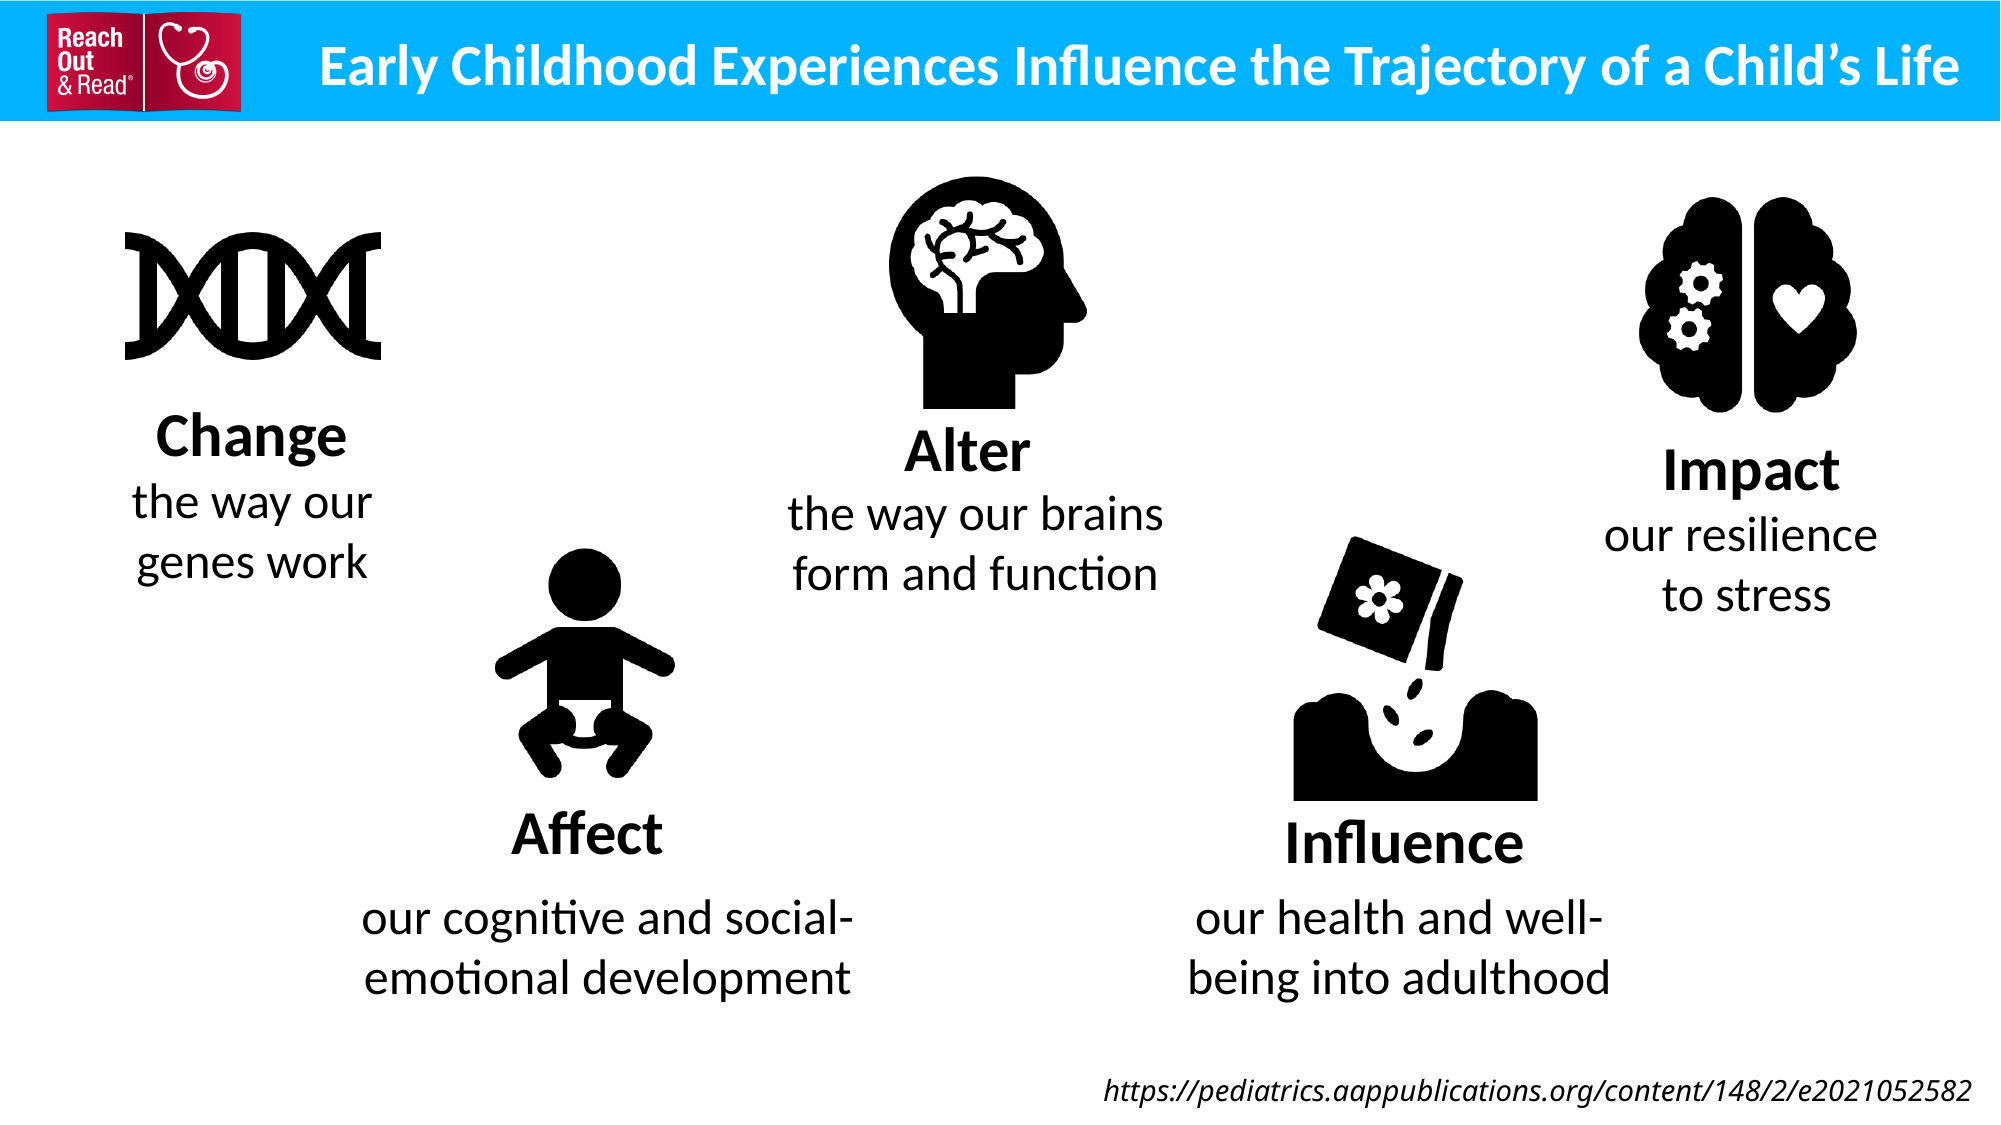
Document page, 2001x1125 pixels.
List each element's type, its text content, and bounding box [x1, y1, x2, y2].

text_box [39, 468, 419, 588]
title Early Childhood Experiences Influence the Trajectory of a Child’s Life [0, 0, 2000, 118]
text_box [349, 862, 866, 999]
picture [445, 525, 724, 804]
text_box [39, 392, 419, 444]
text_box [1238, 800, 1577, 884]
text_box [763, 458, 1174, 595]
picture [848, 153, 1127, 432]
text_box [1580, 501, 1929, 617]
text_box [763, 402, 1135, 458]
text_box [1174, 884, 1624, 1000]
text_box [1585, 428, 1929, 479]
picture [1608, 165, 1887, 444]
picture [113, 156, 392, 435]
text_box https://pediatrics.aappublications.org/content/148/2/e2021052582 [929, 1064, 1988, 1115]
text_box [421, 791, 755, 842]
picture [1276, 530, 1555, 809]
